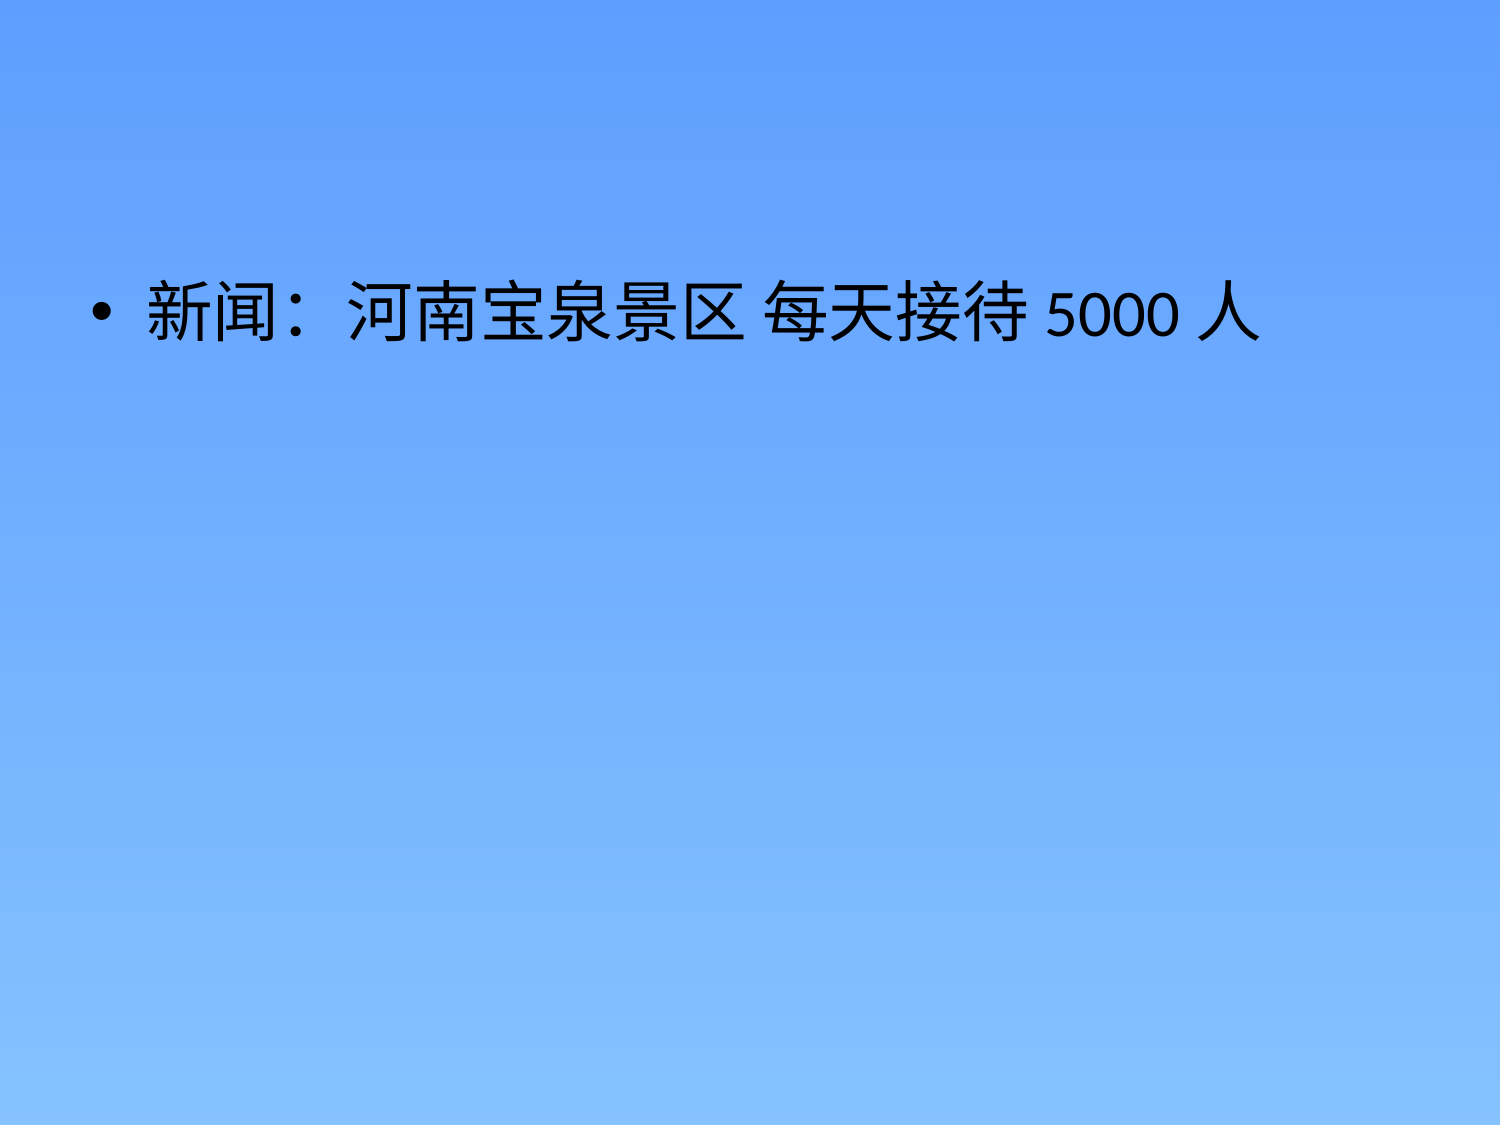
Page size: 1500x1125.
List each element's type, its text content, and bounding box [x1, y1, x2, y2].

list 新闻：河南宝泉景区 每天接待5000人 [75, 262, 1425, 1005]
